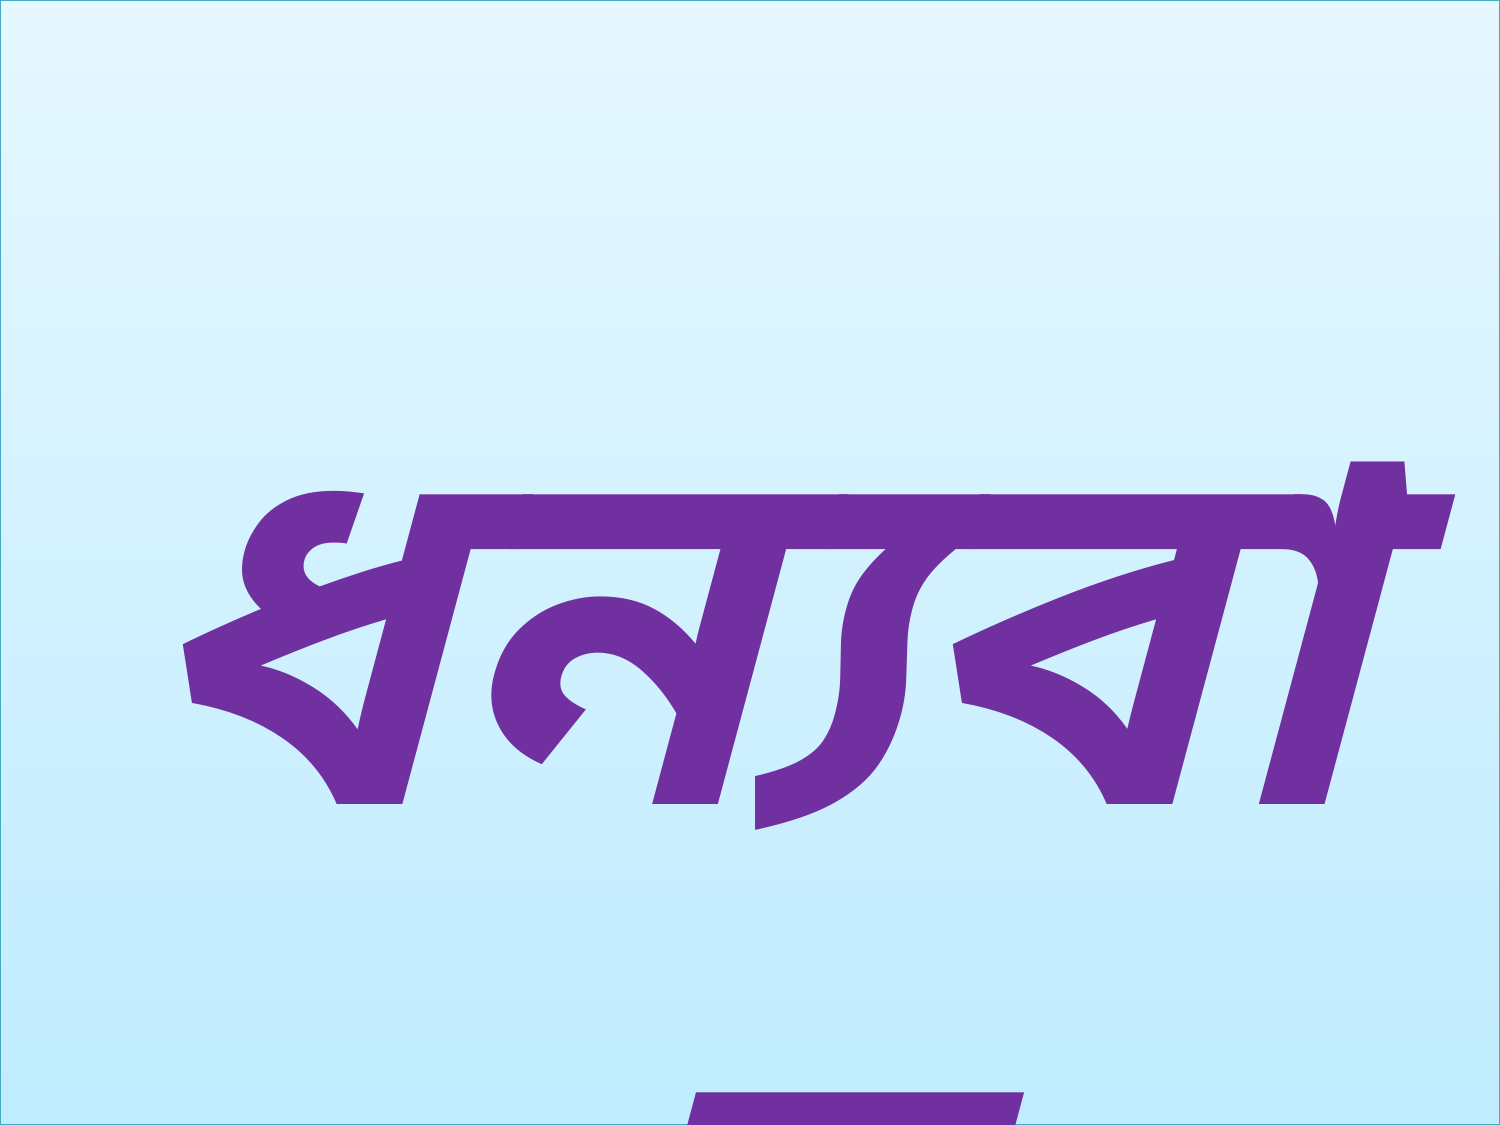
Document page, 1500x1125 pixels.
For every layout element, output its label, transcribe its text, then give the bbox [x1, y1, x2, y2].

list ধন্যবাদ [0, 0, 1500, 1125]
